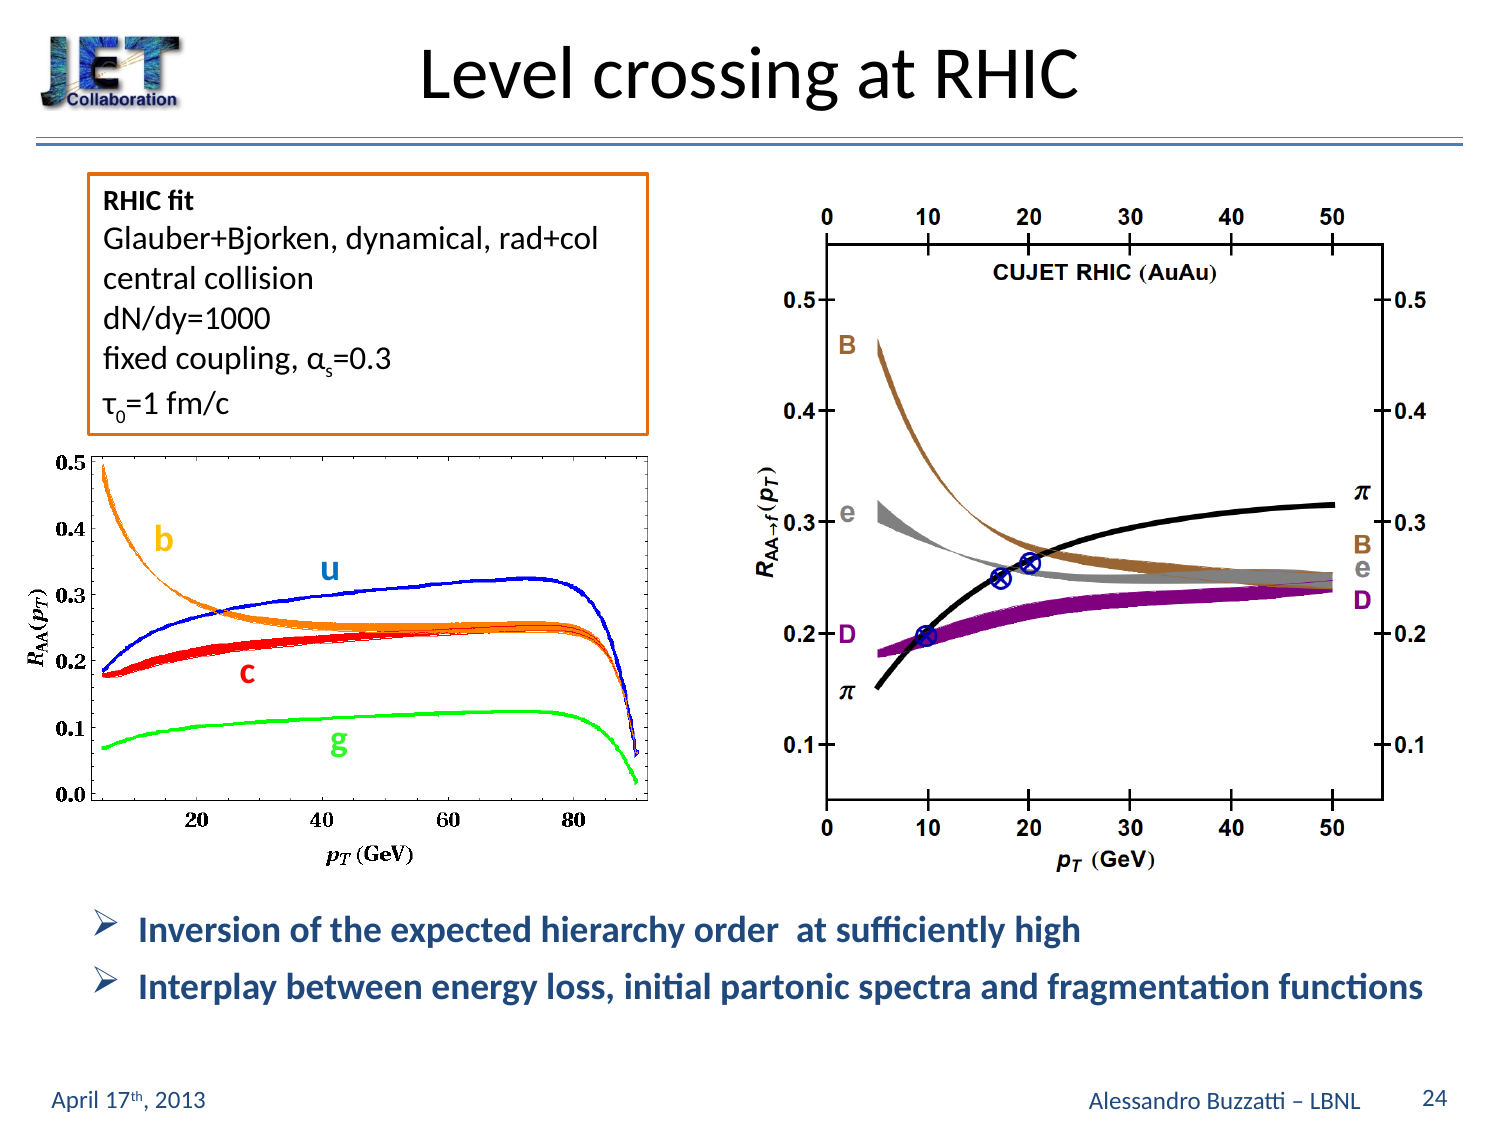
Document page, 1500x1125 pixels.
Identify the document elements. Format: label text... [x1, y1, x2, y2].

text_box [21, 448, 648, 867]
title Level crossing at RHIC [37, 12, 1463, 125]
picture [750, 202, 1427, 873]
text_box RHIC fit Glauber+Bjorken, dynamical, rad+col central collision dN/dy=1000 fixed coupling, αs=0.3 τ0=1 fm/c [88, 174, 648, 435]
